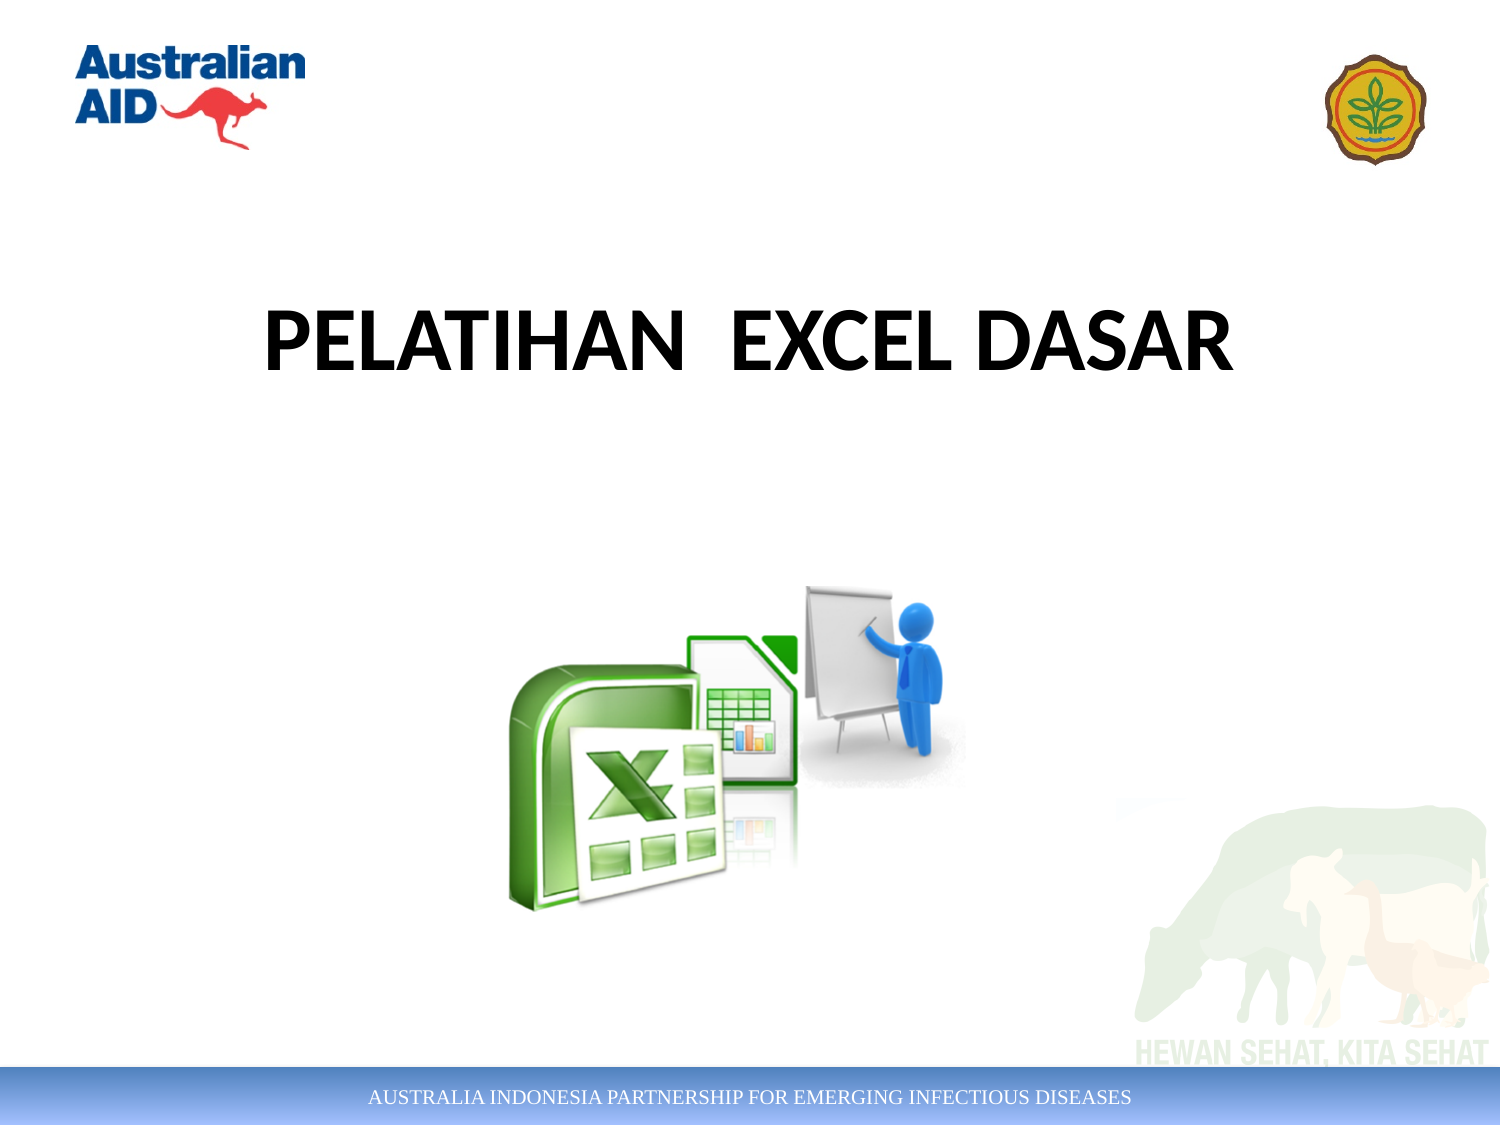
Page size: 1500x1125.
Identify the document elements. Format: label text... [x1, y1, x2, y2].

picture [1310, 45, 1444, 180]
title PELATIHAN EXCEL DASAR [112, 152, 1388, 516]
picture [75, 45, 305, 150]
picture [489, 585, 987, 918]
